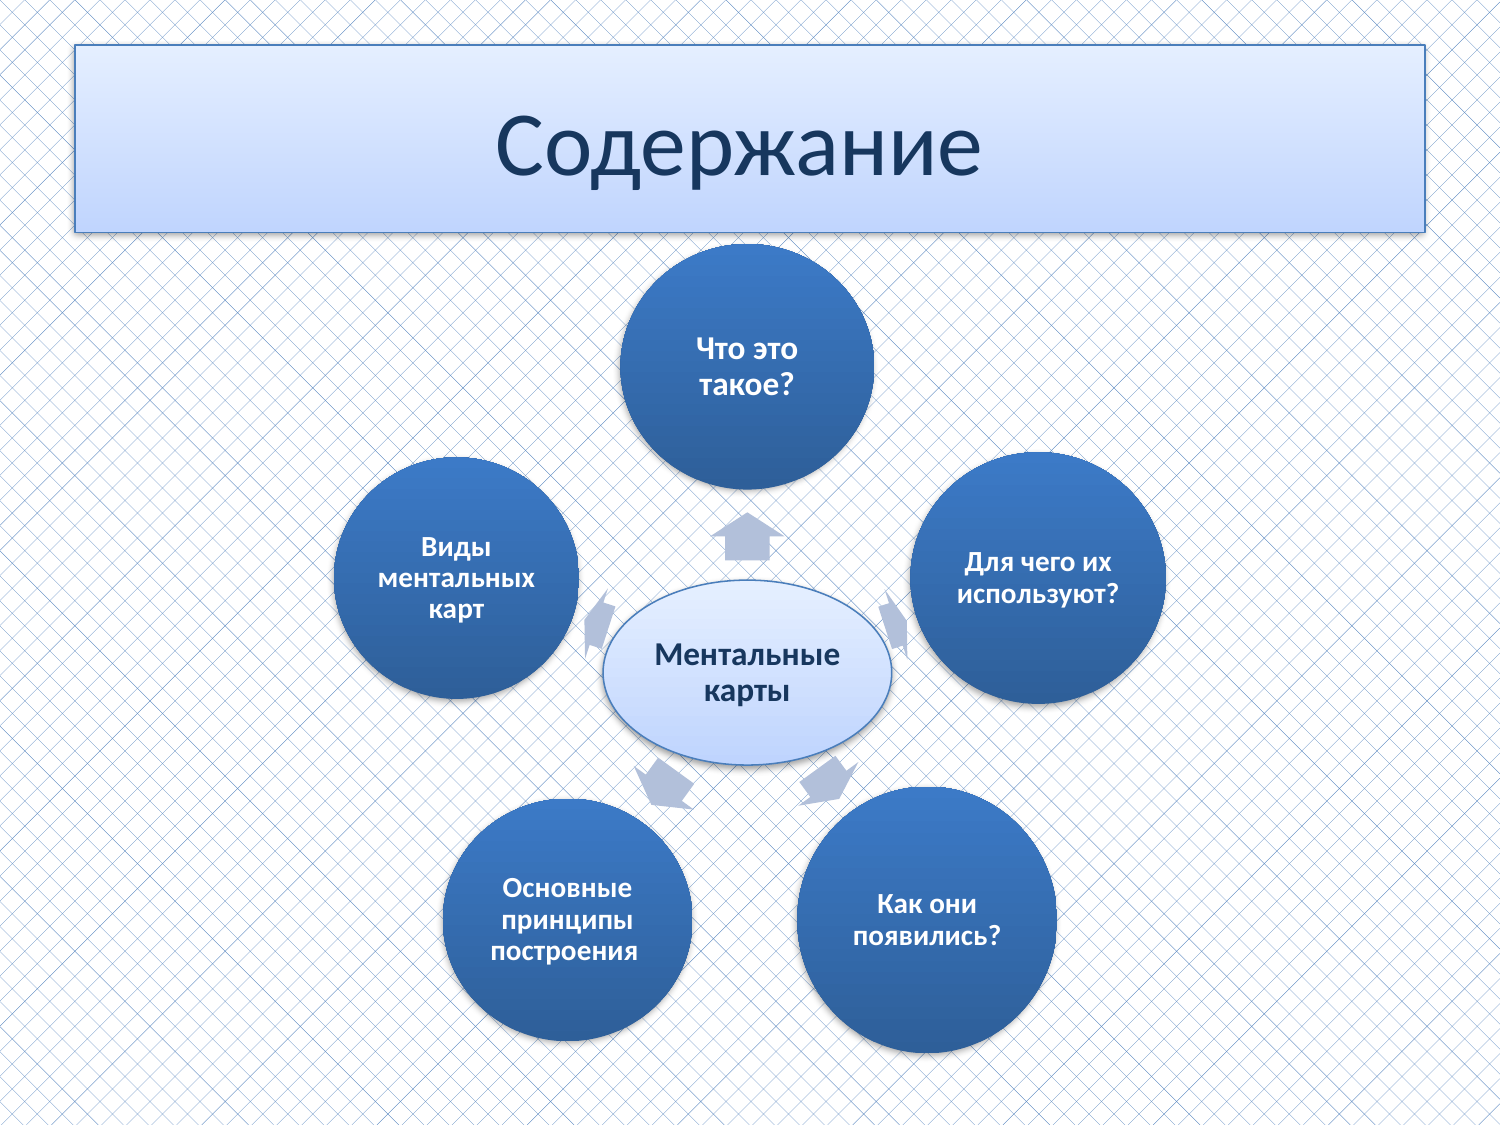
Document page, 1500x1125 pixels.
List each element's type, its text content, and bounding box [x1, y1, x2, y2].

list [74, 262, 1426, 1036]
title Содержание [74, 44, 1426, 233]
